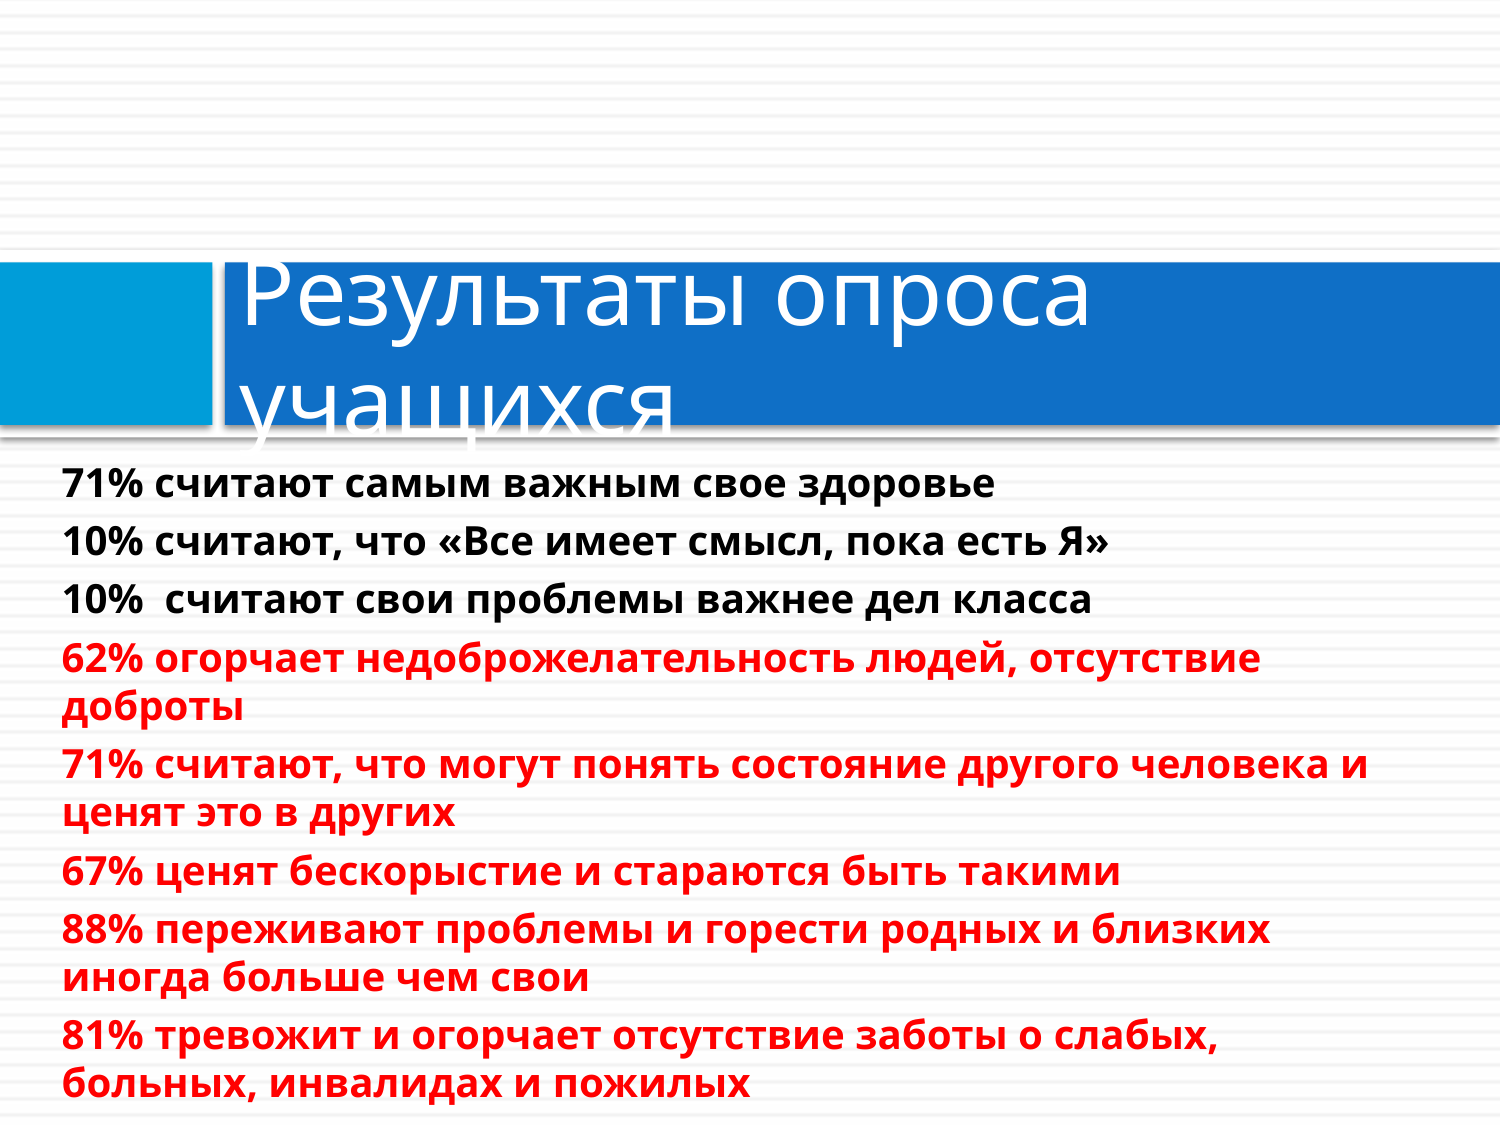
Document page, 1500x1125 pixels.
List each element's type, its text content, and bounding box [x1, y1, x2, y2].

title Результаты опроса учащихся [225, 262, 1475, 425]
list 71% считают самым важным свое здоровье 10% считают, что «Все имеет смысл, пока есть Я» 10% считают свои проблемы важнее дел класса 62% огорчает недоброжелательность людей, отсутствие доброты 71% считают, что могут понять состояние другого человека и ценят это в других 67% ценят бескорыстие и стараются быть такими 88% переживают проблемы и горести родных и близких иногда больше чем свои 81% тревожит и огорчает отсутствие заботы о слабых, больных, инвалидах и пожилых [46, 450, 1394, 1125]
